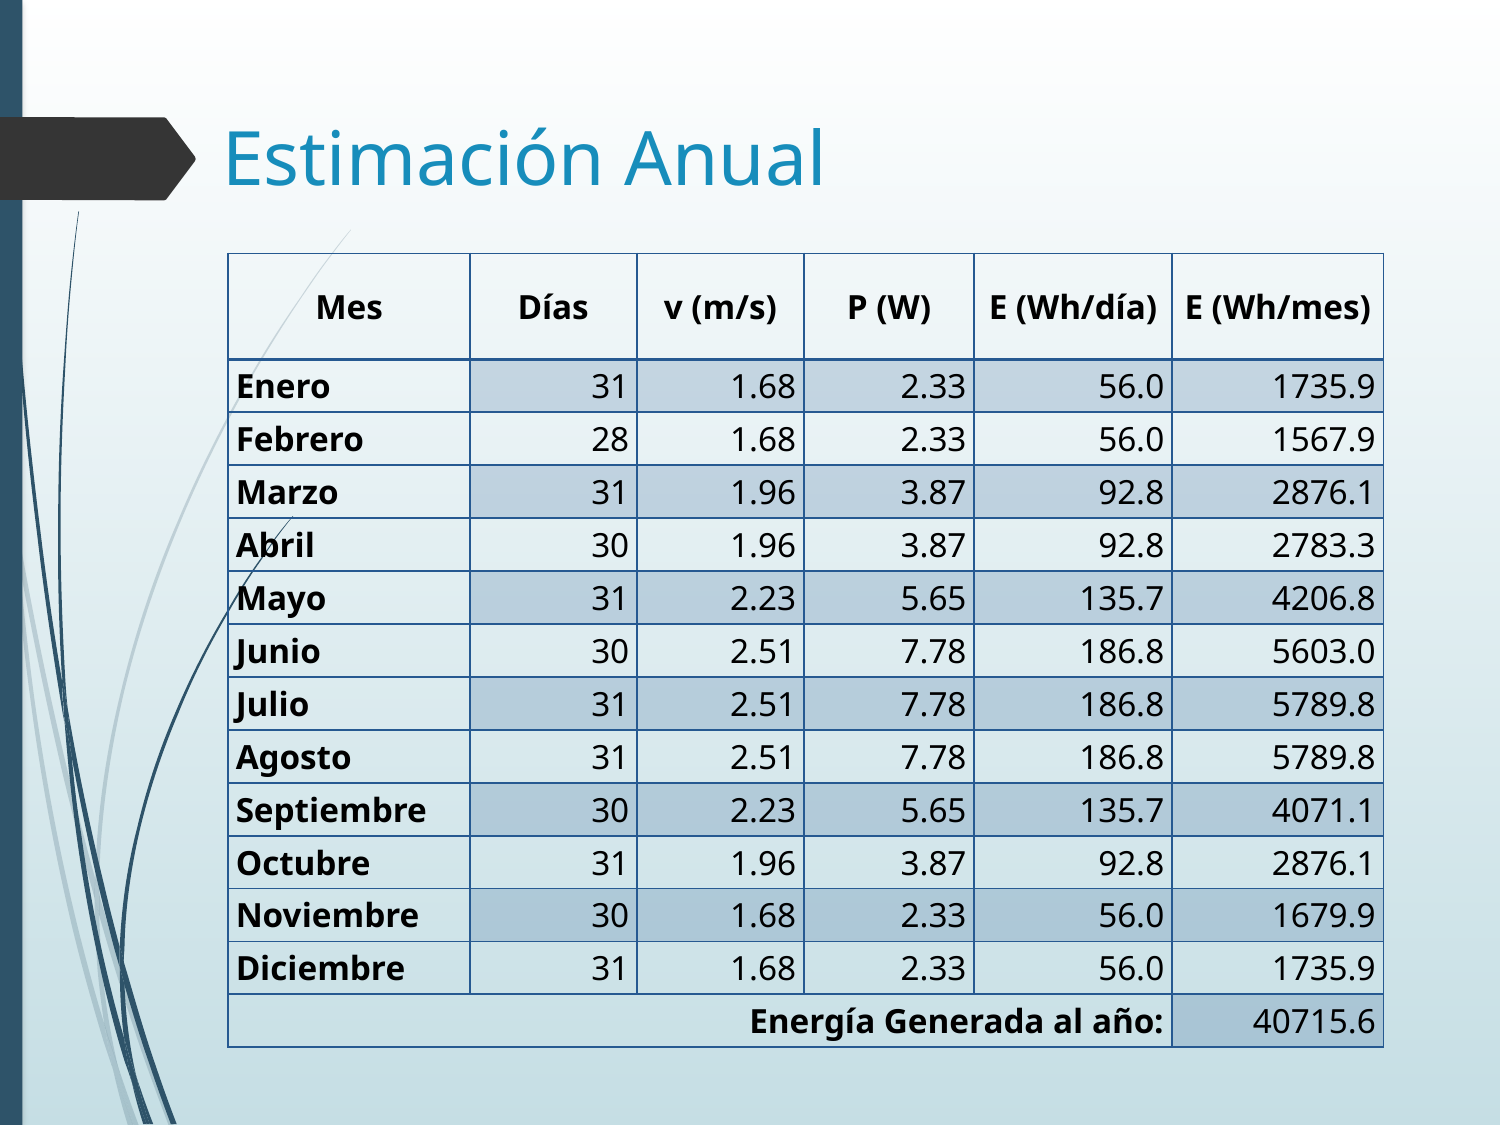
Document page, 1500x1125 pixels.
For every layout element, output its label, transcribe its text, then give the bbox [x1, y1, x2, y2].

table_cell 30 [471, 784, 636, 835]
table_header Días [471, 254, 636, 358]
table_cell 40715.6 [1173, 995, 1383, 1046]
table_cell 2.33 [805, 889, 973, 941]
table_header P (W) [805, 254, 973, 358]
table_header Mes [229, 254, 469, 358]
table_cell 5.65 [805, 784, 973, 835]
table_cell 7.78 [805, 731, 973, 782]
table_cell Febrero [229, 413, 469, 464]
table_cell 1.96 [638, 837, 803, 888]
table_cell 186.8 [975, 625, 1171, 676]
table_cell Noviembre [229, 889, 469, 941]
table_cell 1735.9 [1173, 361, 1383, 411]
table_cell 56.0 [975, 413, 1171, 464]
table_cell 92.8 [975, 519, 1171, 570]
title Estimación Anual [207, 102, 1416, 199]
table_header E (Wh/mes) [1173, 254, 1383, 358]
table_cell 1679.9 [1173, 889, 1383, 941]
table_cell 5789.8 [1173, 731, 1383, 782]
table_cell 30 [471, 625, 636, 676]
table_cell 2.33 [805, 942, 973, 993]
table_cell 1.68 [638, 889, 803, 941]
table_cell Mayo [229, 572, 469, 623]
table_cell 92.8 [975, 466, 1171, 517]
table_cell Marzo [229, 466, 469, 517]
table_cell Agosto [229, 731, 469, 782]
table_cell Septiembre [229, 784, 469, 835]
table_cell Enero [229, 361, 469, 411]
table_cell 3.87 [805, 837, 973, 888]
table_cell Energía Generada al año: [229, 995, 1171, 1046]
table_cell 1.68 [638, 361, 803, 411]
table_cell Julio [229, 678, 469, 729]
table_cell 135.7 [975, 784, 1171, 835]
table_cell 31 [471, 572, 636, 623]
table_cell 4071.1 [1173, 784, 1383, 835]
table_cell 1.96 [638, 466, 803, 517]
table_cell 30 [471, 519, 636, 570]
table_cell 56.0 [975, 942, 1171, 993]
table_cell Diciembre [229, 942, 469, 993]
table_cell Junio [229, 625, 469, 676]
table_cell 30 [471, 889, 636, 941]
table_cell 186.8 [975, 731, 1171, 782]
table_header v (m/s) [638, 254, 803, 358]
table_cell 31 [471, 361, 636, 411]
table_cell Octubre [229, 837, 469, 888]
table_cell 186.8 [975, 678, 1171, 729]
table_cell 3.87 [805, 466, 973, 517]
table_cell 2783.3 [1173, 519, 1383, 570]
table_cell 2876.1 [1173, 466, 1383, 517]
table_cell 92.8 [975, 837, 1171, 888]
table_cell 7.78 [805, 625, 973, 676]
table_cell 2.51 [638, 731, 803, 782]
table_cell 1.96 [638, 519, 803, 570]
table_header E (Wh/día) [975, 254, 1171, 358]
table_cell Abril [229, 519, 469, 570]
table_cell 1735.9 [1173, 942, 1383, 993]
table_cell 2.51 [638, 625, 803, 676]
table_cell 135.7 [975, 572, 1171, 623]
table_cell 2.51 [638, 678, 803, 729]
table_cell 31 [471, 942, 636, 993]
table_cell 31 [471, 466, 636, 517]
table_cell 1567.9 [1173, 413, 1383, 464]
table_cell 31 [471, 837, 636, 888]
table_cell 5789.8 [1173, 678, 1383, 729]
table_cell 1.68 [638, 942, 803, 993]
table_cell 5.65 [805, 572, 973, 623]
table_cell 2.33 [805, 413, 973, 464]
table_cell 3.87 [805, 519, 973, 570]
table_cell 7.78 [805, 678, 973, 729]
table_cell 2.23 [638, 784, 803, 835]
table_cell 2.23 [638, 572, 803, 623]
table_cell 4206.8 [1173, 572, 1383, 623]
table_cell 56.0 [975, 889, 1171, 941]
table_cell 31 [471, 731, 636, 782]
table_cell 5603.0 [1173, 625, 1383, 676]
table_cell 2876.1 [1173, 837, 1383, 888]
table_cell 28 [471, 413, 636, 464]
table_cell 1.68 [638, 413, 803, 464]
table_cell 31 [471, 678, 636, 729]
table_cell 2.33 [805, 361, 973, 411]
table_cell 56.0 [975, 361, 1171, 411]
